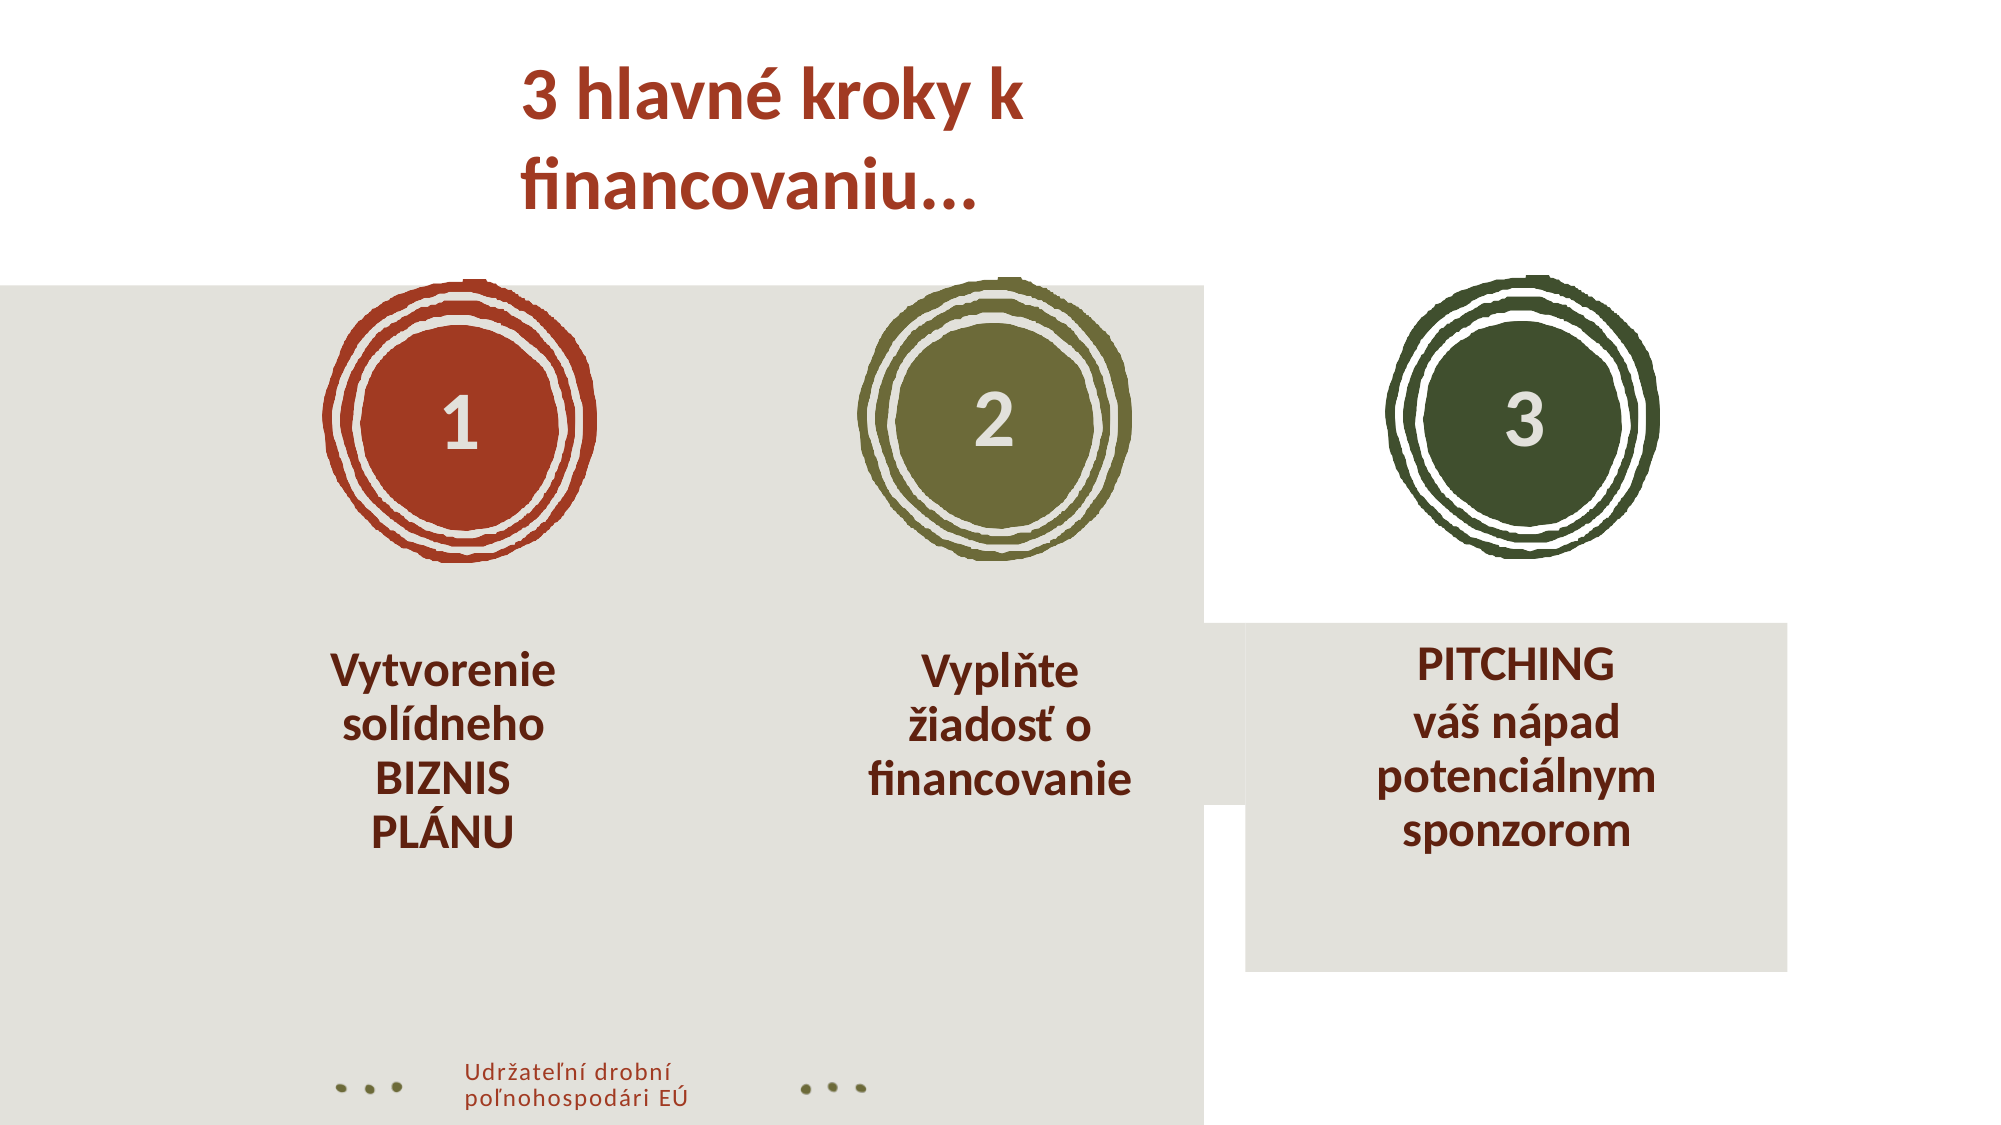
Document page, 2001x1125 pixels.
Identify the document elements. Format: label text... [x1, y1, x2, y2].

picture [1384, 274, 1661, 559]
text_box Vyplňte žiadosť o financovanie [742, 622, 1245, 805]
picture [856, 276, 1132, 561]
picture [332, 1051, 406, 1125]
text_box Vytvorenie solídneho BIZNIS PLÁNU [174, 625, 711, 859]
title 3 hlavné kroky k financovaniu... [518, 42, 1449, 233]
text_box PITCHING váš nápad potenciálnym sponzorom [1245, 622, 1788, 972]
text_box Udržateľní drobní poľnohospodári EÚ [462, 1059, 808, 1112]
picture [321, 279, 598, 564]
picture [797, 1052, 870, 1125]
